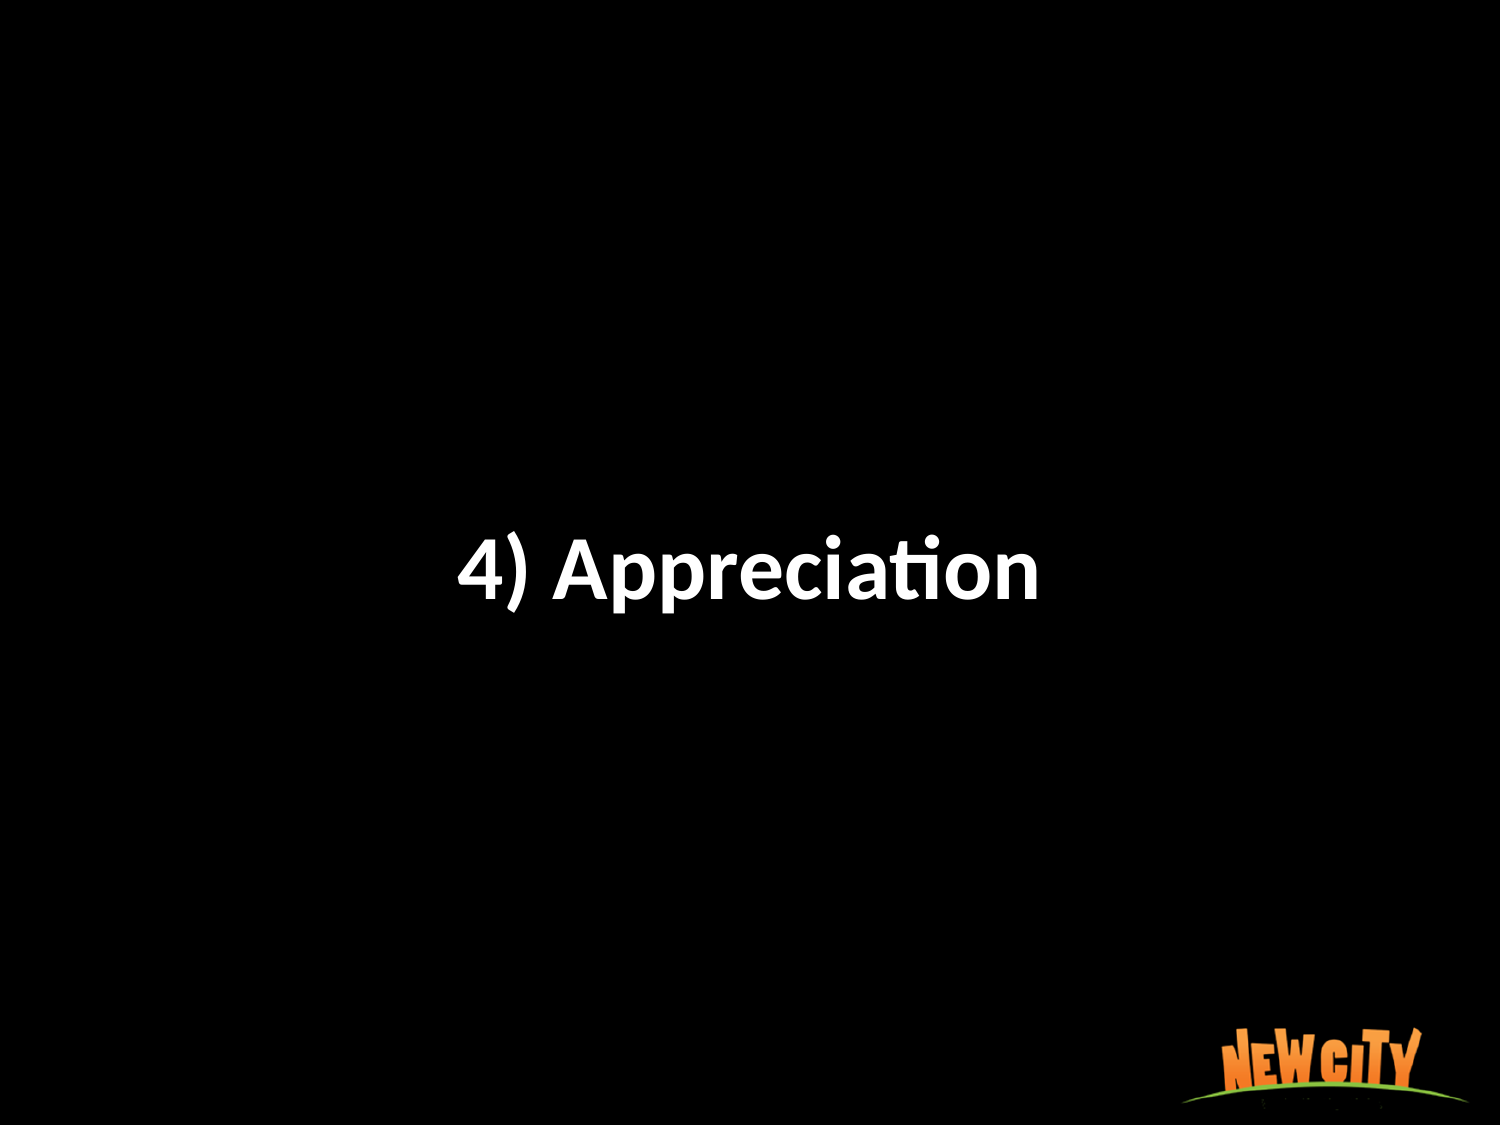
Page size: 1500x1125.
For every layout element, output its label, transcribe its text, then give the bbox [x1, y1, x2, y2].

title 4) Appreciation [74, 129, 1426, 995]
picture [1176, 1016, 1474, 1116]
